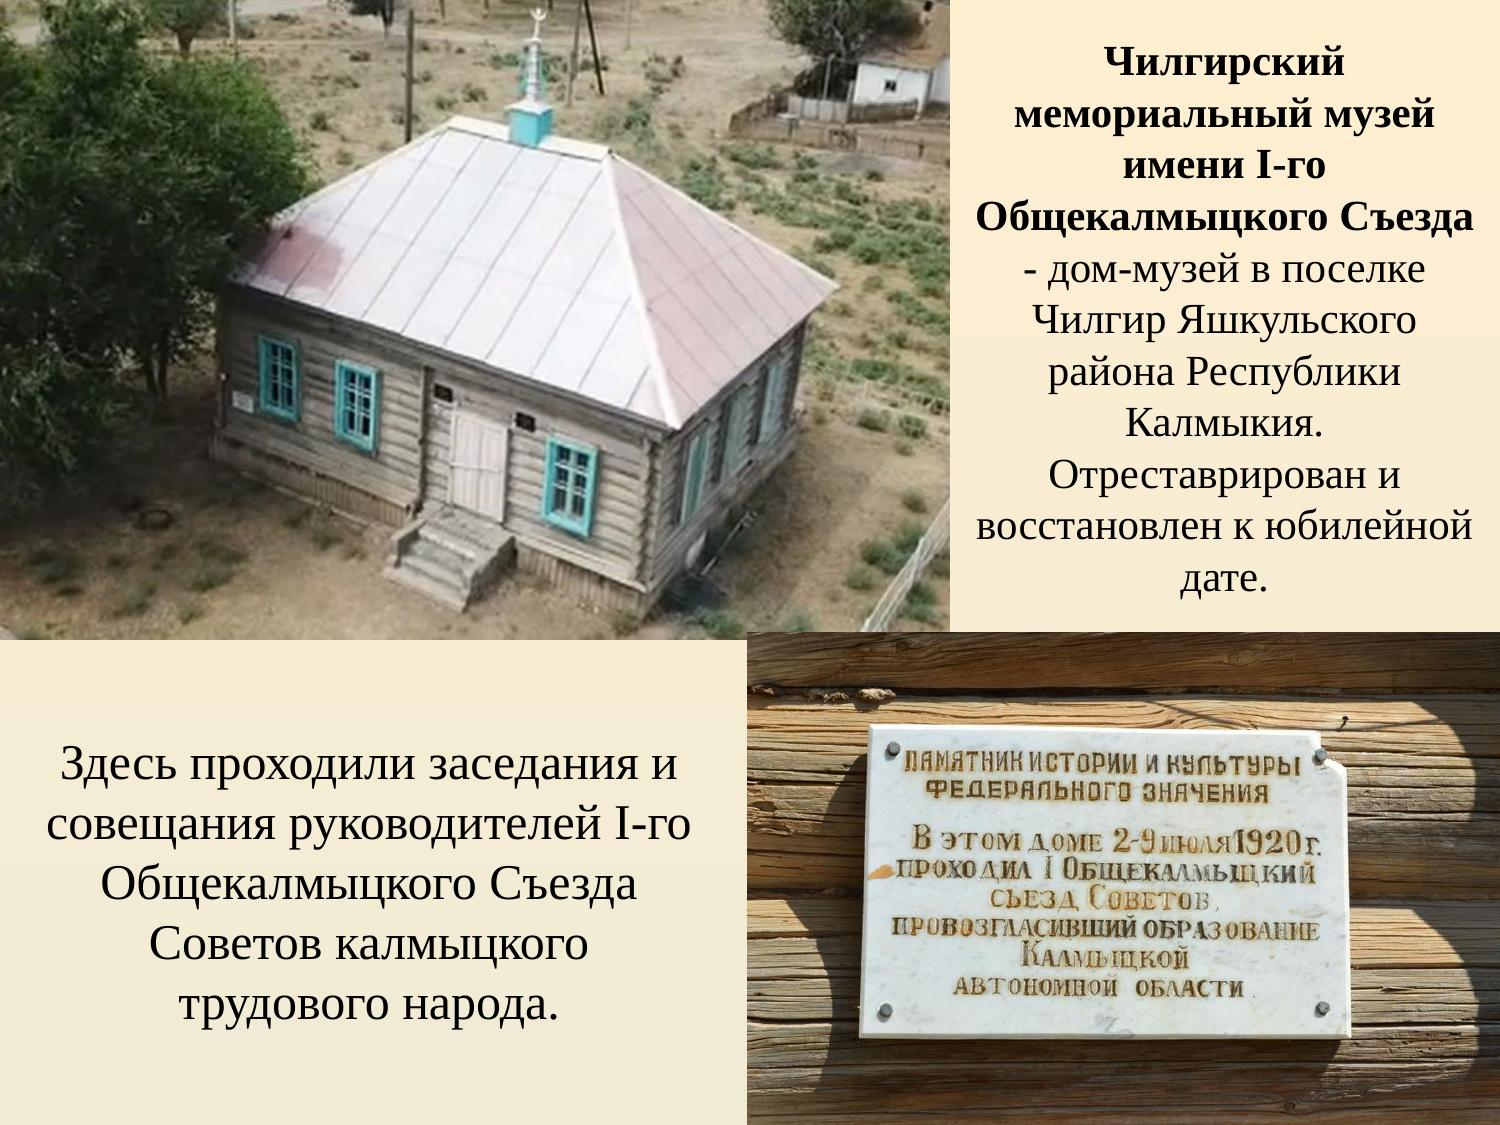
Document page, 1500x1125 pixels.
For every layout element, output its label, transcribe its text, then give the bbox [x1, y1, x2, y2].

text_box Чилгирский мемориальный музей имени I-го Общекалмыцкого Съезда - дом-музей в поселке Чилгир Яшкульского района Республики Калмыкия. Отреставрирован и восстановлен к юбилейной дате. [954, 23, 1500, 610]
picture [0, 0, 950, 641]
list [747, 632, 1500, 1125]
title Здесь проходили заседания и совещания руководителей I-го Общекалмыцкого Съезда Советов калмыцкого трудового народа. [23, 656, 715, 1104]
